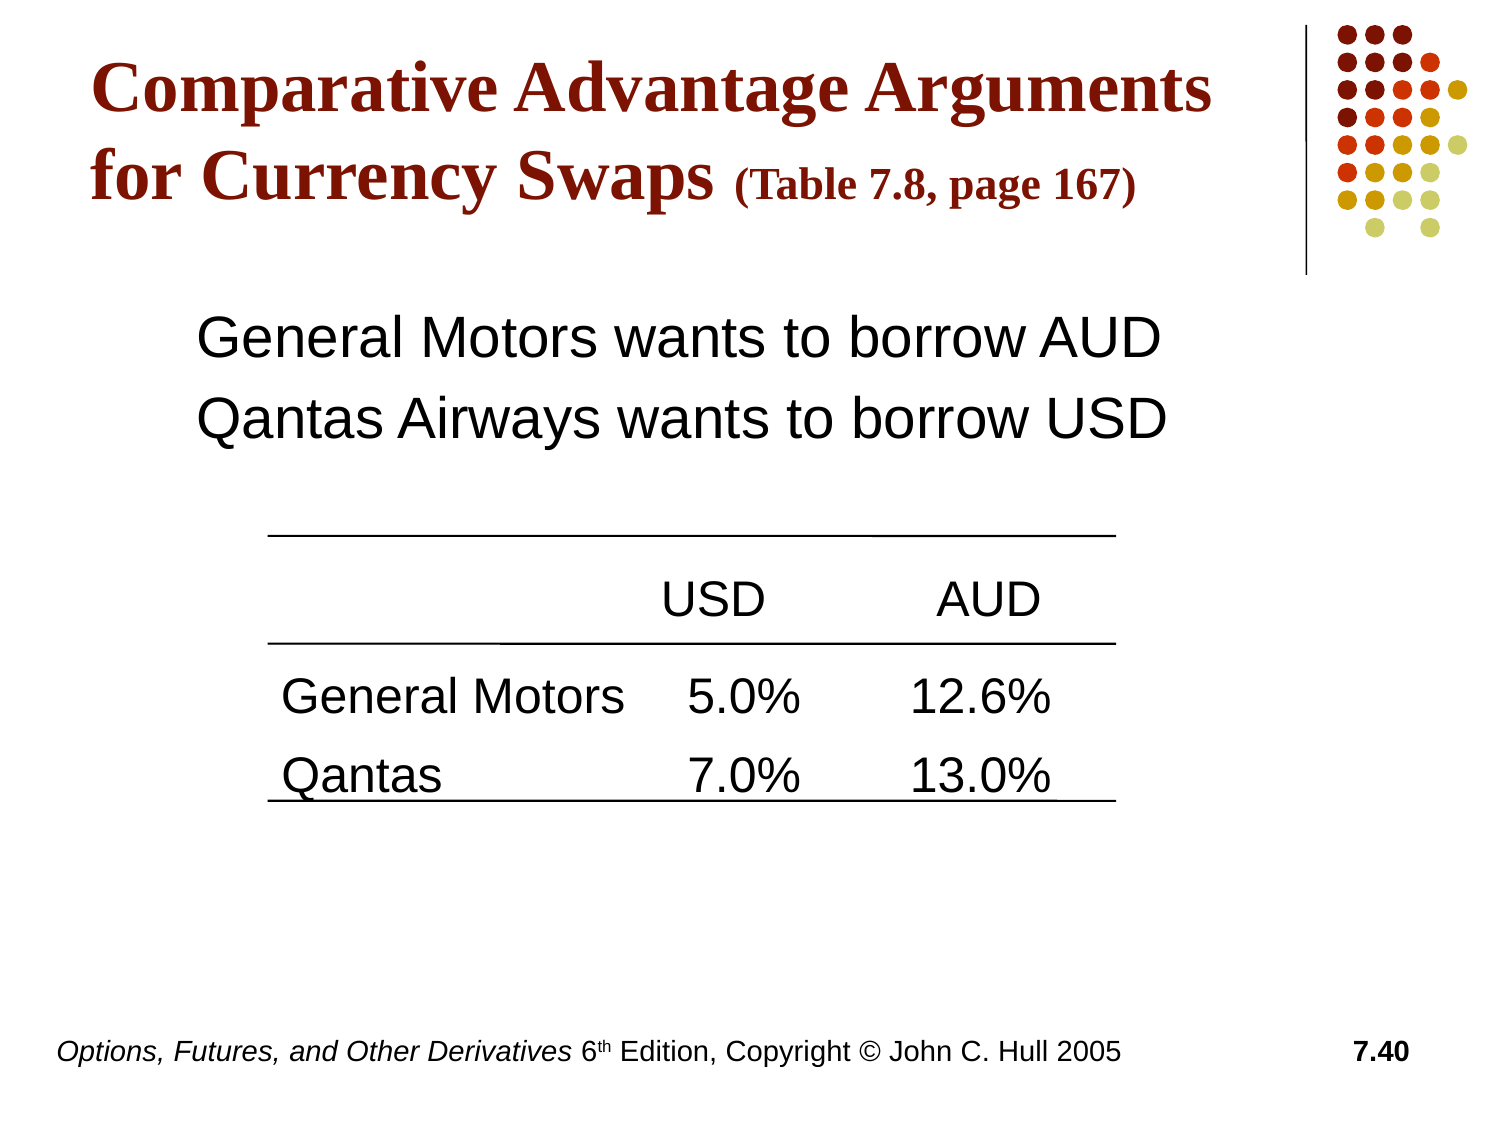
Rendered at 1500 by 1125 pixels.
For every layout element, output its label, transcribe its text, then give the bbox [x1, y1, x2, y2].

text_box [265, 535, 1117, 811]
list General Motors wants to borrow AUD Qantas Airways wants to borrow USD [180, 290, 1387, 534]
footer Options, Futures, and Other Derivatives 6th Edition, Copyright © John C. Hull 2005 [40, 1024, 1074, 1101]
slide_number 7.40 [1074, 1024, 1426, 1101]
title Comparative Advantage Arguments for Currency Swaps (Table 7.8, page 167) [74, 19, 1313, 233]
